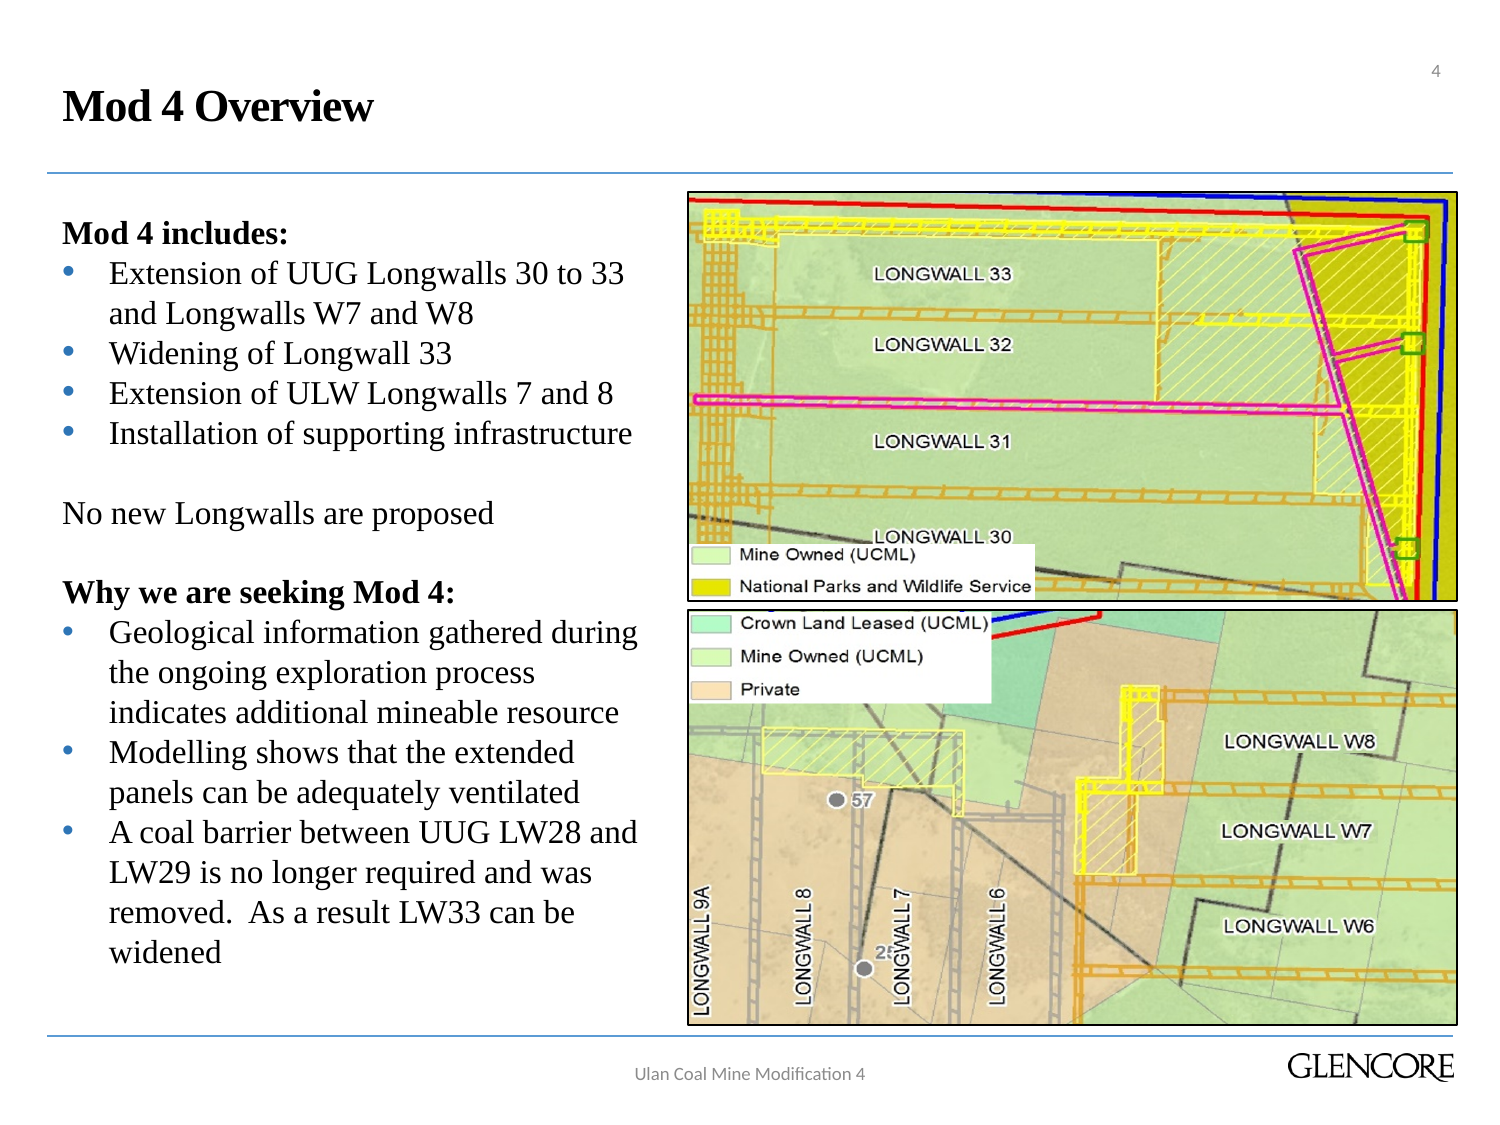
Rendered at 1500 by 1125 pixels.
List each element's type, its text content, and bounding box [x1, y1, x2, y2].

text_box Mod 4 includes: Extension of UUG Longwalls 30 to 33 and Longwalls W7 and W8 Widening of Longwall 33 Extension of ULW Longwalls 7 and 8 Installation of supporting infrastructure No new Longwalls are proposed Why we are seeking Mod 4: Geological information gathered during the ongoing exploration process indicates additional mineable resource Modelling shows that the extended panels can be adequately ventilated A coal barrier between UUG LW28 and LW29 is no longer required and was removed. As a result LW33 can be widened [47, 204, 668, 978]
picture [689, 610, 1456, 1024]
list Mod 4 Overview [47, 39, 1406, 158]
footer Ulan Coal Mine Modification 4 [496, 1042, 1004, 1103]
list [689, 192, 1456, 601]
slide_number 3 [1406, 39, 1456, 100]
